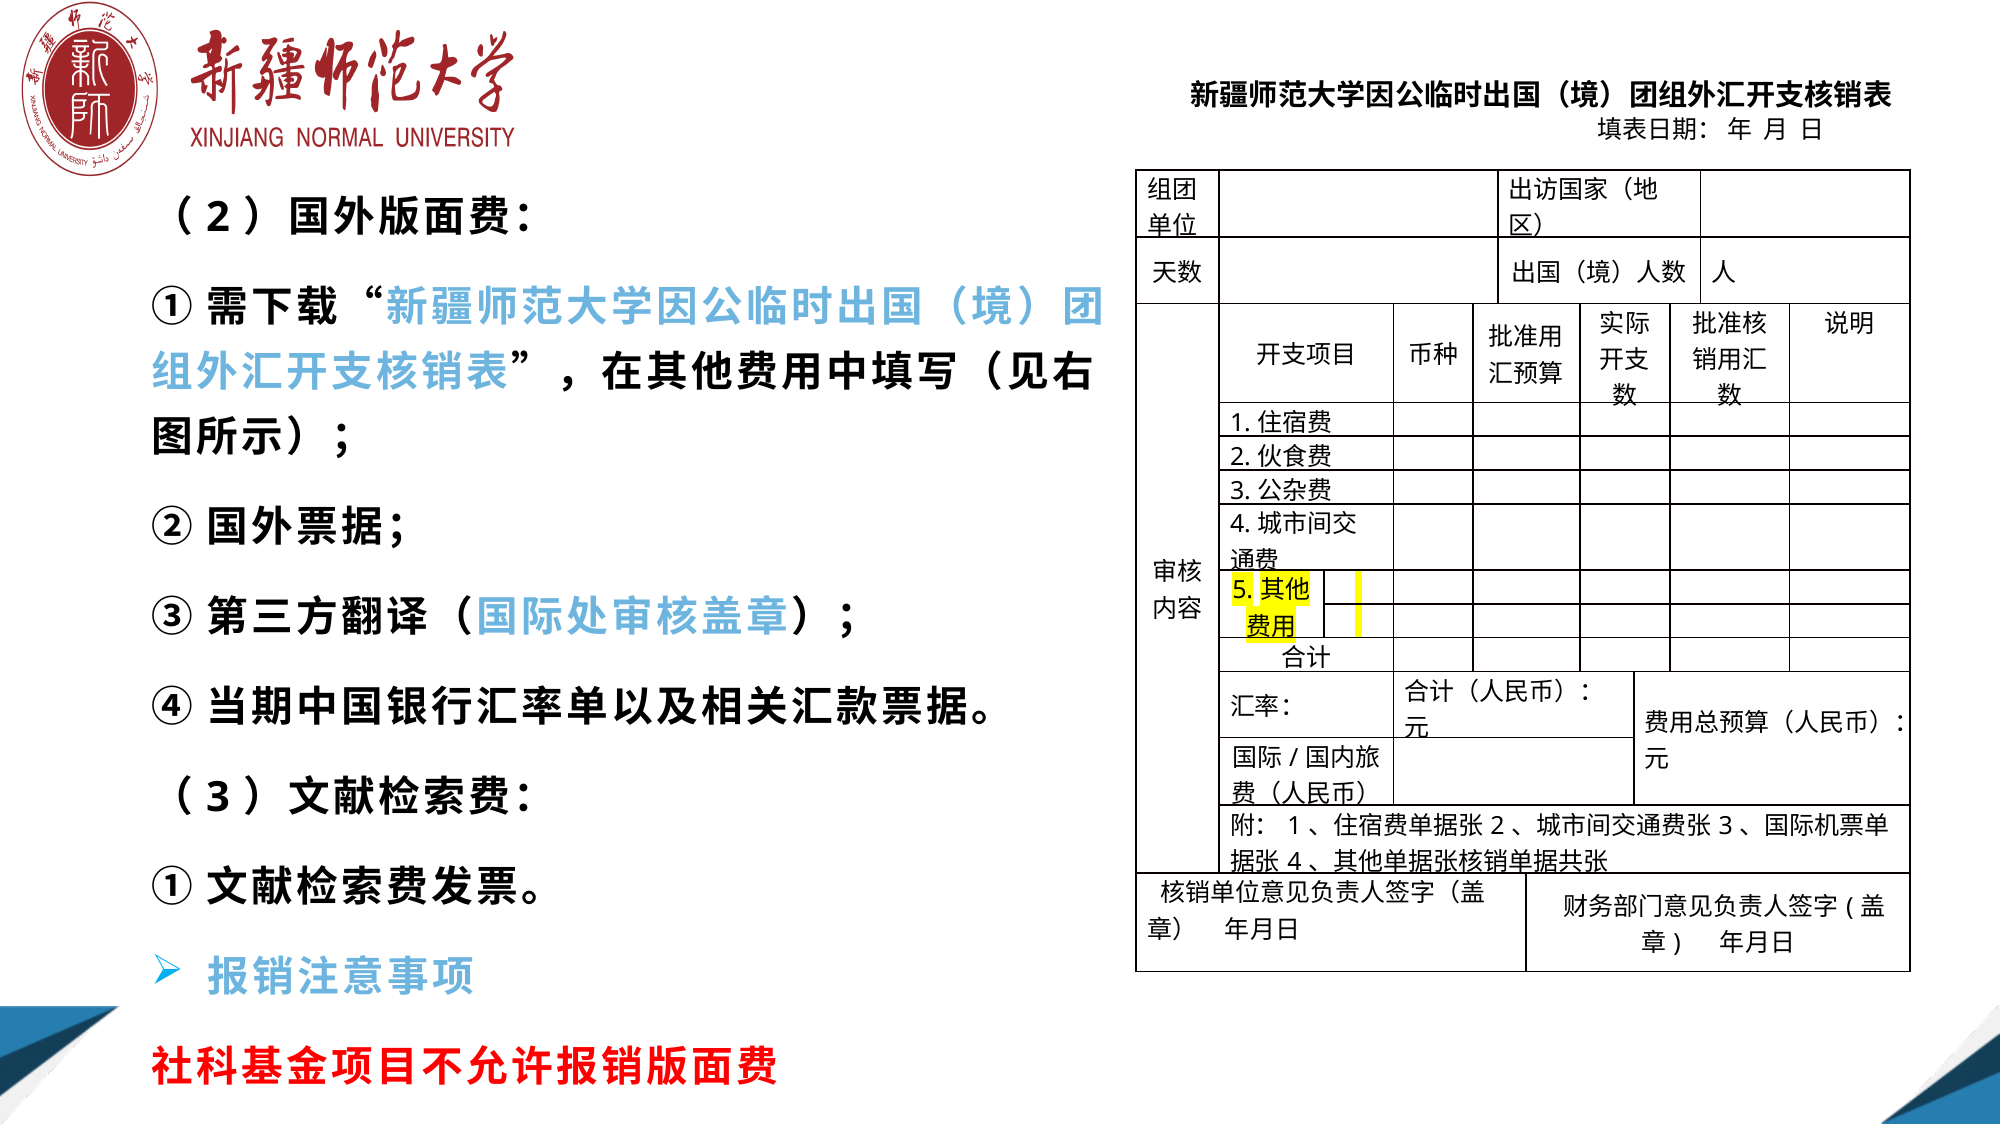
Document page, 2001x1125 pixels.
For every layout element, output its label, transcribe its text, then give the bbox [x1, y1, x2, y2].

table_cell [1790, 403, 1909, 435]
table_cell 币种 [1394, 304, 1472, 402]
table_cell [1581, 471, 1669, 503]
table_cell 汇率： [1220, 672, 1393, 737]
table_cell 3.公杂费 [1220, 471, 1393, 503]
table_cell [1790, 471, 1909, 503]
table_cell [1790, 638, 1909, 671]
picture [17, 0, 519, 180]
table_cell [1474, 605, 1579, 637]
table_cell 合计（人民币）：元 [1394, 672, 1633, 737]
table_cell [1790, 605, 1909, 637]
table_header [1701, 171, 1909, 236]
table_cell 出国（境）人数 [1499, 238, 1700, 303]
table_cell [1671, 471, 1789, 503]
table_cell [1474, 403, 1579, 435]
picture [1881, 1005, 2000, 1125]
picture [0, 1006, 119, 1125]
table_cell [1394, 738, 1633, 804]
table_cell 合计 [1220, 638, 1393, 671]
table_cell 实际开支数 [1581, 304, 1669, 402]
text_box （2）国外版面费： ①需下载“新疆师范大学因公临时出国（境）团组外汇开支核销表”，在其他费用中填写（见右图所示）； ②国外票据； ③第三方翻译（国际处审核盖章）； ④当期中国银行汇率单以及相关汇款票据。 （3）文献检索费： ①文献检索费发票。 报销注意事项 社科基金项目不允许报销版面费 [136, 167, 1137, 1097]
table_cell [1394, 471, 1472, 503]
table_cell [1671, 505, 1789, 569]
table_cell 说明 [1790, 304, 1909, 402]
table_cell 人 [1701, 238, 1909, 303]
table_cell [1581, 505, 1669, 569]
table_cell [1394, 505, 1472, 569]
table_cell [1474, 571, 1579, 603]
table_cell [1581, 638, 1669, 671]
table_cell [1671, 605, 1789, 637]
table_cell 天数 [1137, 238, 1218, 303]
table_cell [1671, 403, 1789, 435]
table_cell [1671, 437, 1789, 469]
table_cell 批准用汇预算 [1474, 304, 1579, 402]
table_cell [1474, 437, 1579, 469]
table_header 出访国家（地区） [1499, 171, 1700, 236]
table_cell [1474, 505, 1579, 569]
table_cell [1394, 638, 1472, 671]
table_cell [1394, 571, 1472, 603]
table_cell [1394, 605, 1472, 637]
table_cell [1581, 403, 1669, 435]
table_cell [1325, 605, 1393, 637]
table_cell [1581, 571, 1669, 603]
table_cell [1474, 471, 1579, 503]
table_cell 财务部门意见负责人签字(盖章) 年月日 [1527, 874, 1909, 971]
table_cell 国际/国内旅费（人民币） [1220, 738, 1393, 804]
text_box 新疆师范大学因公临时出国（境）团组外汇开支核销表 填表日期： 年 月 日 [1129, 61, 1963, 151]
table_cell [1474, 638, 1579, 671]
table_cell 4.城市间交通费 [1220, 505, 1393, 569]
table_cell [1790, 505, 1909, 569]
table_cell [1581, 605, 1669, 637]
table_cell 2.伙食费 [1220, 437, 1393, 469]
table_header 组团单位 [1137, 171, 1218, 236]
table_cell [1325, 571, 1393, 603]
table_cell 费用总预算（人民币）：元 [1635, 672, 1909, 804]
table_cell 附：1、住宿费单据张2、城市间交通费张3、国际机票单据张4、其他单据张核销单据共张 [1220, 806, 1909, 872]
table_cell 批准核销用汇数 [1671, 304, 1789, 402]
table_cell 开支项目 [1220, 304, 1393, 402]
table_cell [1581, 437, 1669, 469]
table_cell 5.其他费用 [1220, 571, 1323, 637]
table_cell [1671, 638, 1789, 671]
table_cell [1394, 437, 1472, 469]
table_cell [1394, 403, 1472, 435]
table_cell [1790, 571, 1909, 603]
table_cell [1790, 437, 1909, 469]
table_header [1220, 171, 1497, 236]
table_cell 审核内容 [1137, 304, 1218, 872]
table_cell 1.住宿费 [1220, 403, 1393, 435]
table_cell [1220, 238, 1497, 303]
table_cell [1671, 571, 1789, 603]
table_cell 核销单位意见负责人签字（盖章） 年月日 [1137, 874, 1525, 971]
